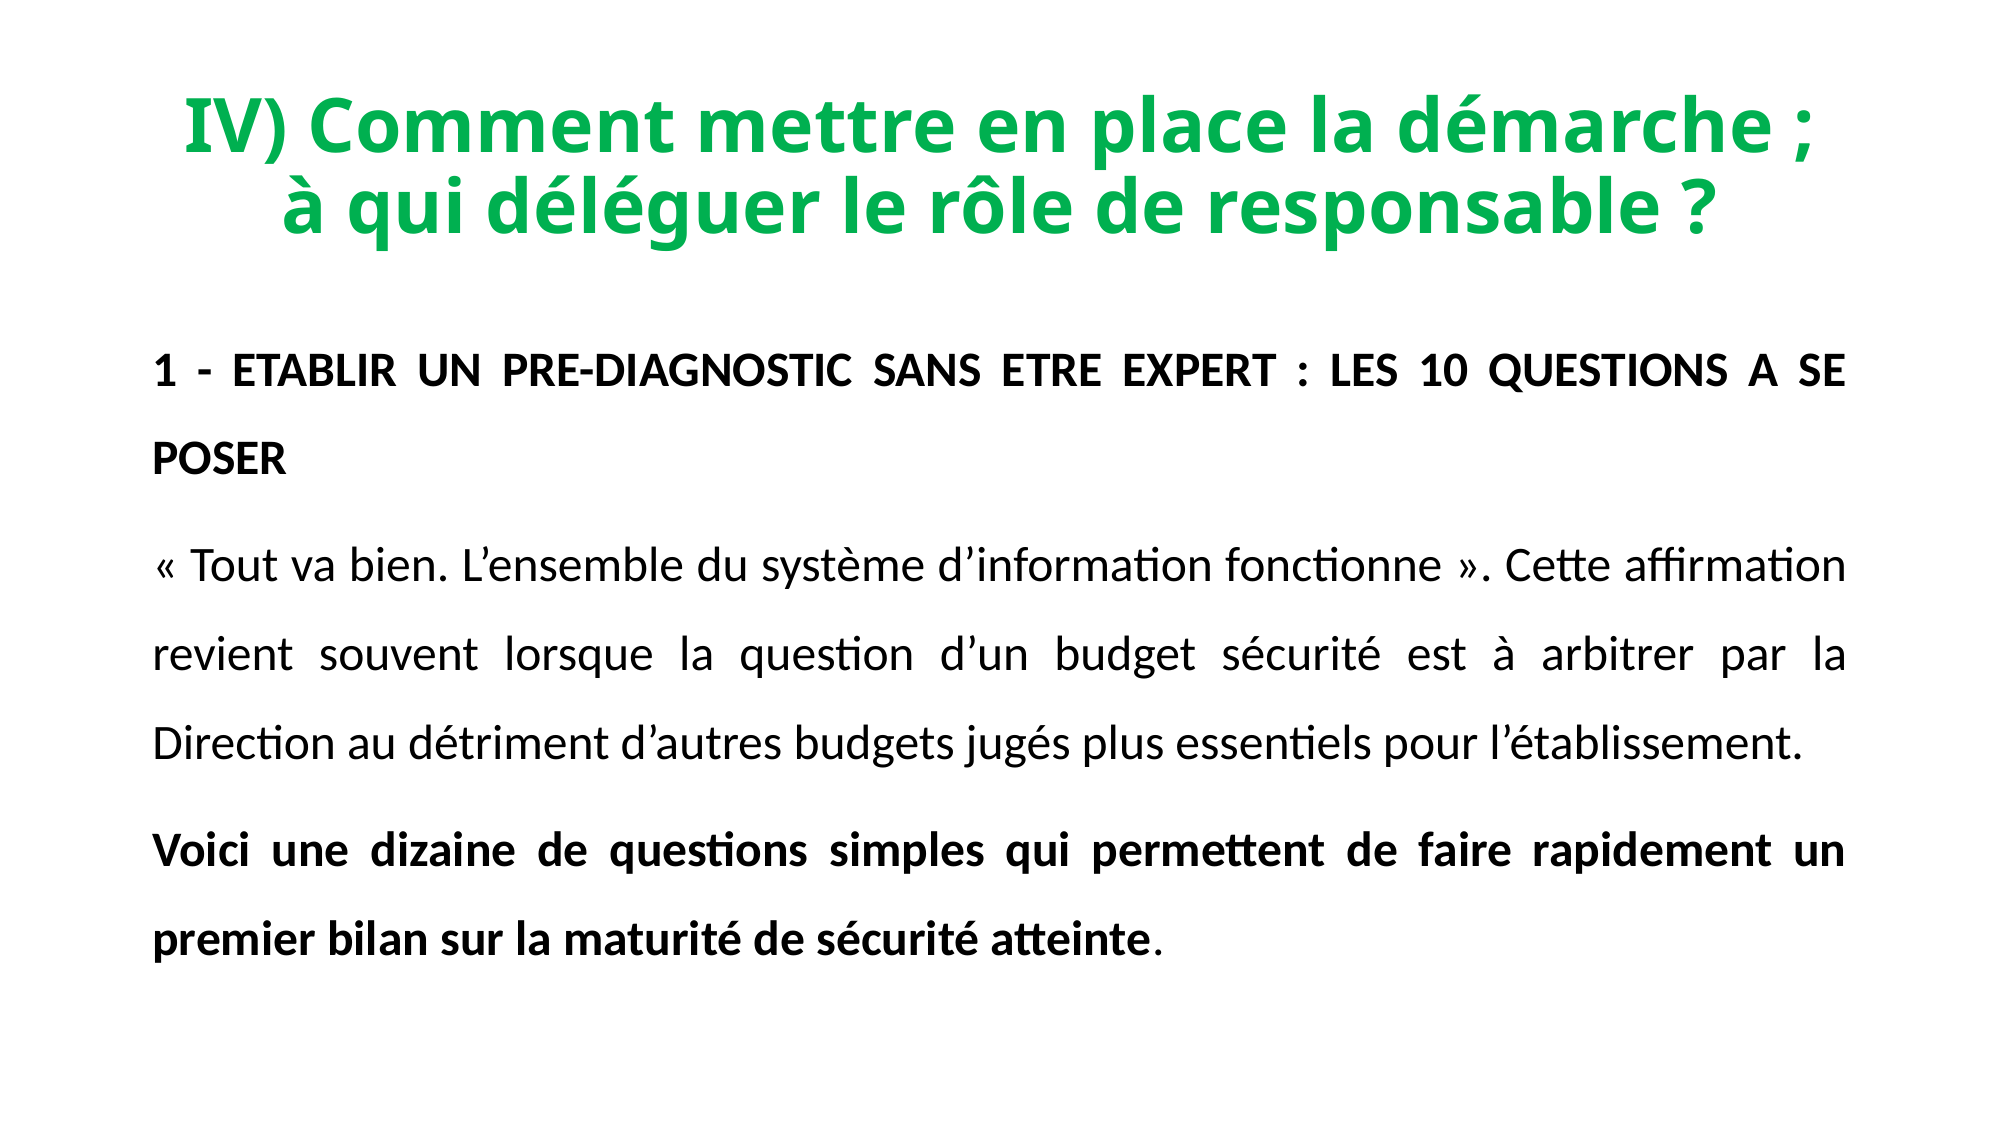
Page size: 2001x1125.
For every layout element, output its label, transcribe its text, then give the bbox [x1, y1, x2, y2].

title IV) Comment mettre en place la démarche ; à qui déléguer le rôle de responsable ? [137, 59, 1863, 278]
list 1 - ETABLIR UN PRE-DIAGNOSTIC SANS ETRE EXPERT : LES 10 QUESTIONS A SE POSER « Tout va bien. L’ensemble du système d’information fonctionne ». Cette affirmation revient souvent lorsque la question d’un budget sécurité est à arbitrer par la Direction au détriment d’autres budgets jugés plus essentiels pour l’établissement. Voici une dizaine de questions simples qui permettent de faire rapidement un premier bilan sur la maturité de sécurité atteinte. [137, 299, 1863, 1014]
